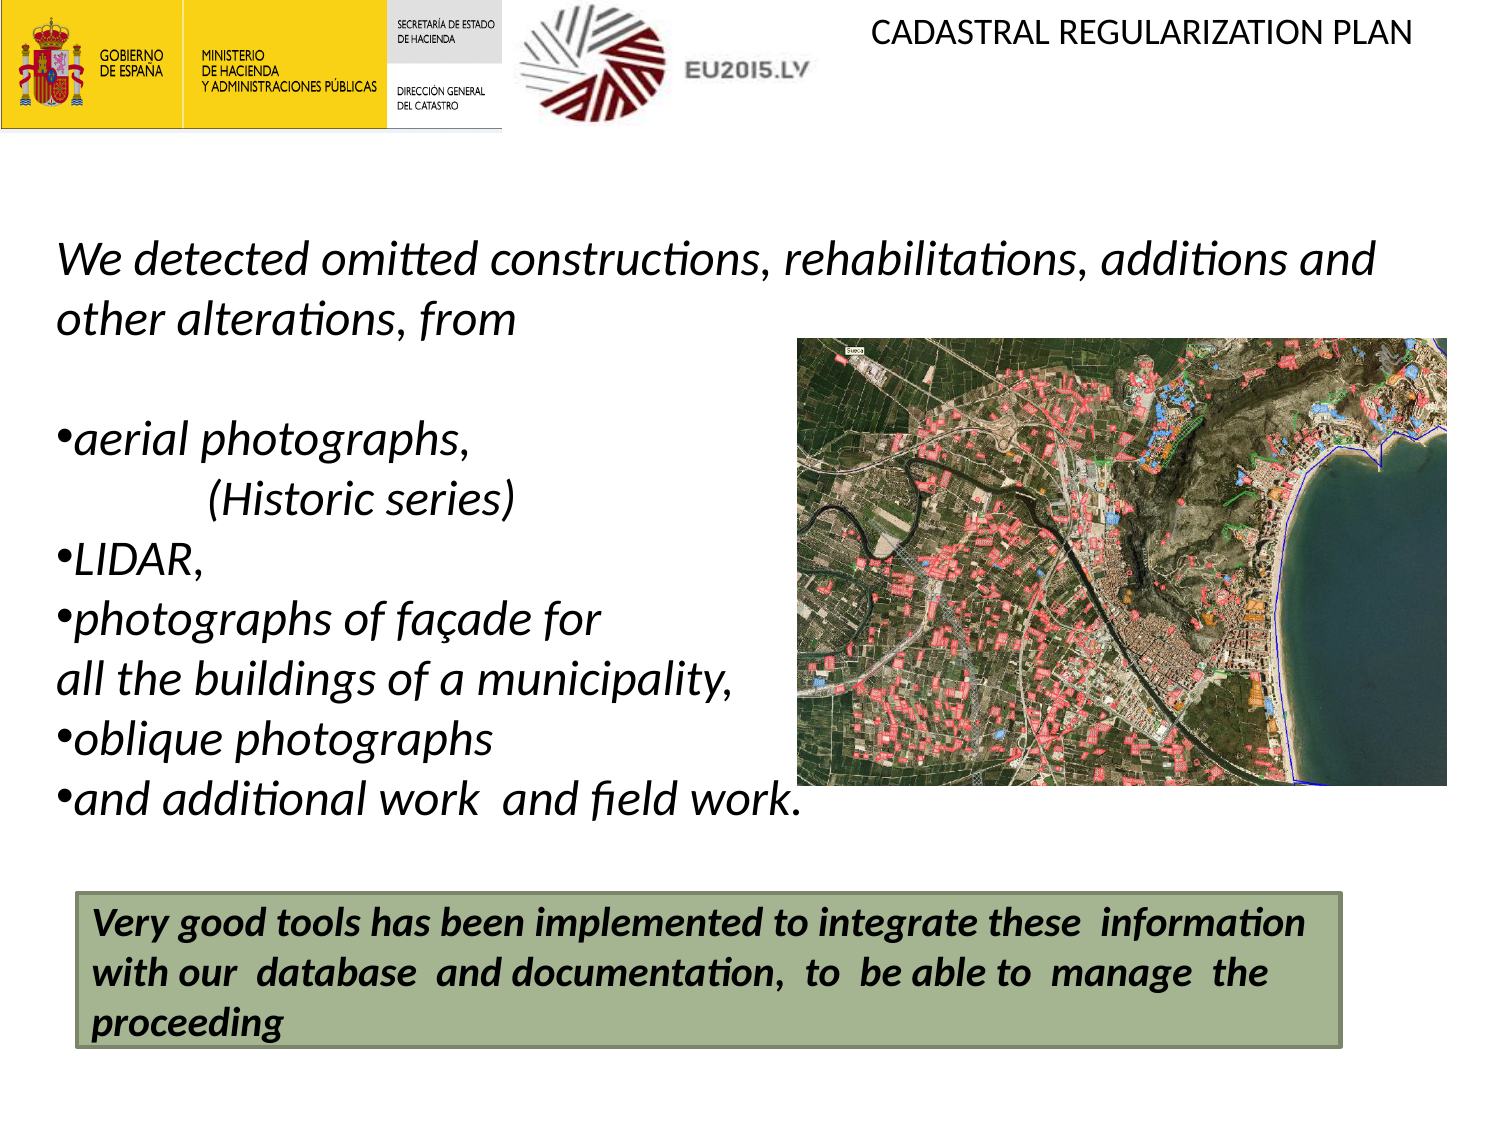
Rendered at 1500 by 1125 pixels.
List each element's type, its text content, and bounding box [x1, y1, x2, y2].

picture [513, 0, 833, 126]
text_box Very good tools has been implemented to integrate these information with our database and documentation, to be able to manage the proceeding [75, 891, 1343, 1049]
text_box We detected omitted constructions, rehabilitations, additions and other alterations, from aerial photographs, (Historic series) LIDAR, photographs of façade for all the buildings of a municipality, oblique photographs and additional work and field work. [41, 172, 1447, 833]
picture [0, 0, 502, 133]
picture [796, 337, 1448, 786]
